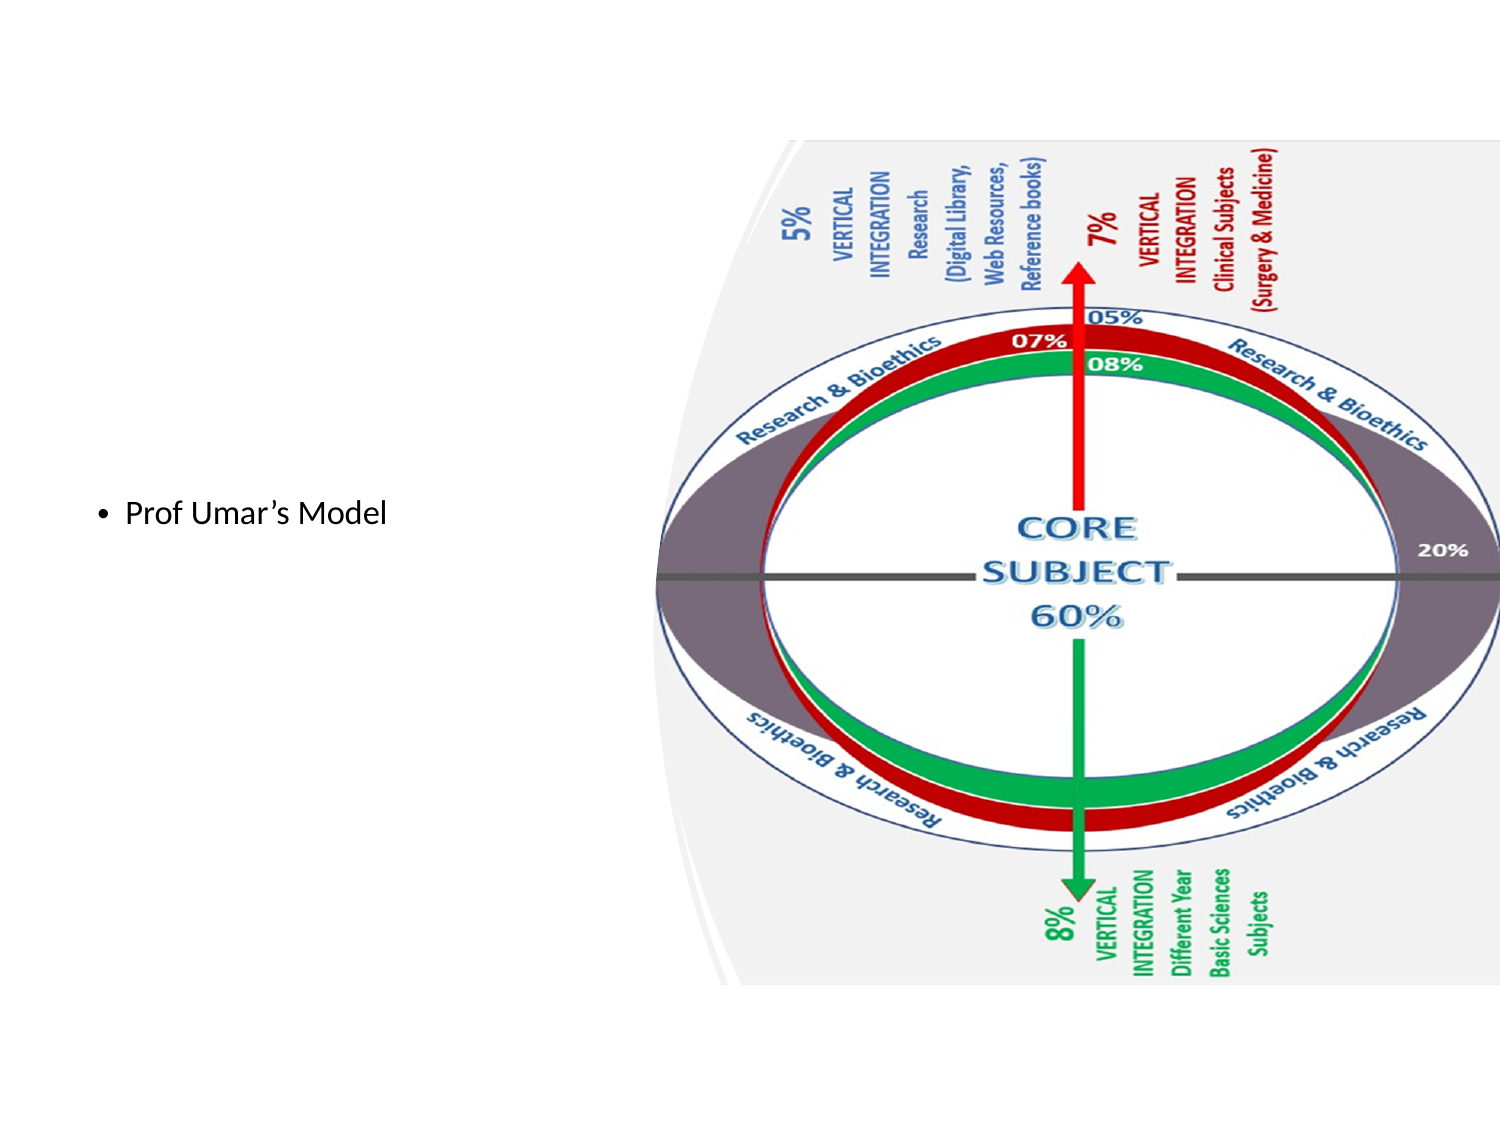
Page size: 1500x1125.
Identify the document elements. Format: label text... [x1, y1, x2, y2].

text_box Prof Umar’s Model [78, 493, 601, 903]
picture [653, 140, 1500, 985]
